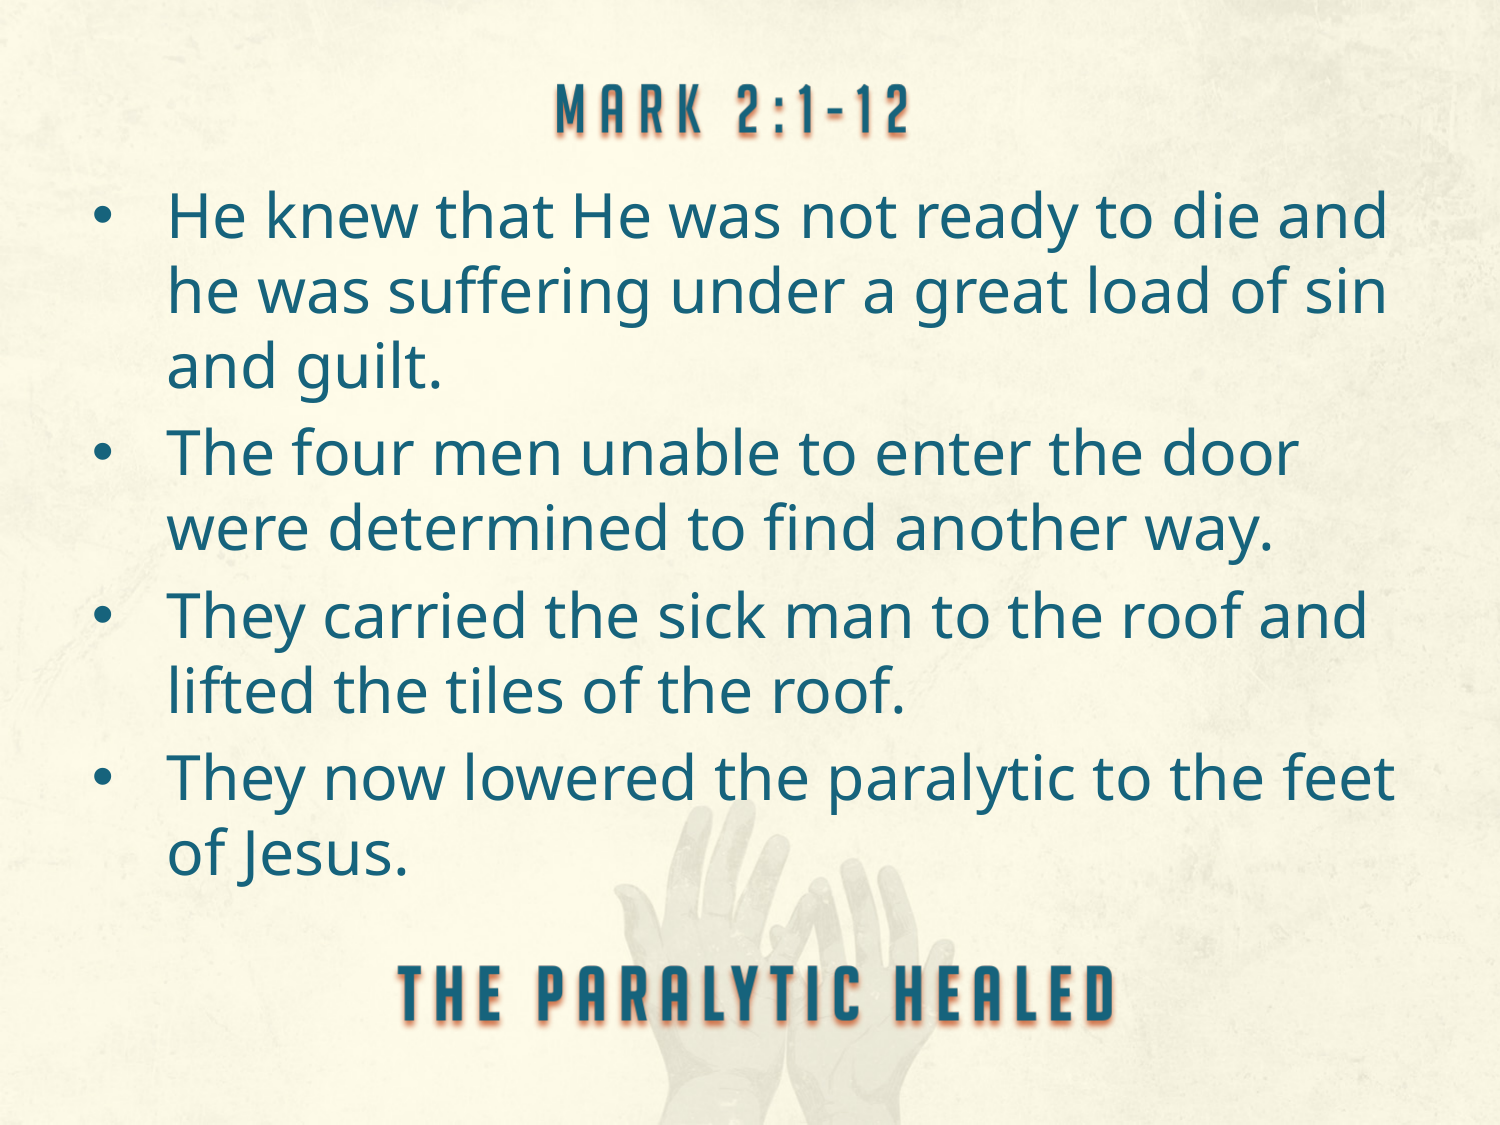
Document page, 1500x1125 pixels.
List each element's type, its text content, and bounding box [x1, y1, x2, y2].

picture [0, 0, 1500, 1125]
list He knew that He was not ready to die and he was suffering under a great load of sin and guilt. The four men unable to enter the door were determined to find another way. They carried the sick man to the roof and lifted the tiles of the roof. They now lowered the paralytic to the feet of Jesus. [76, 154, 1424, 910]
